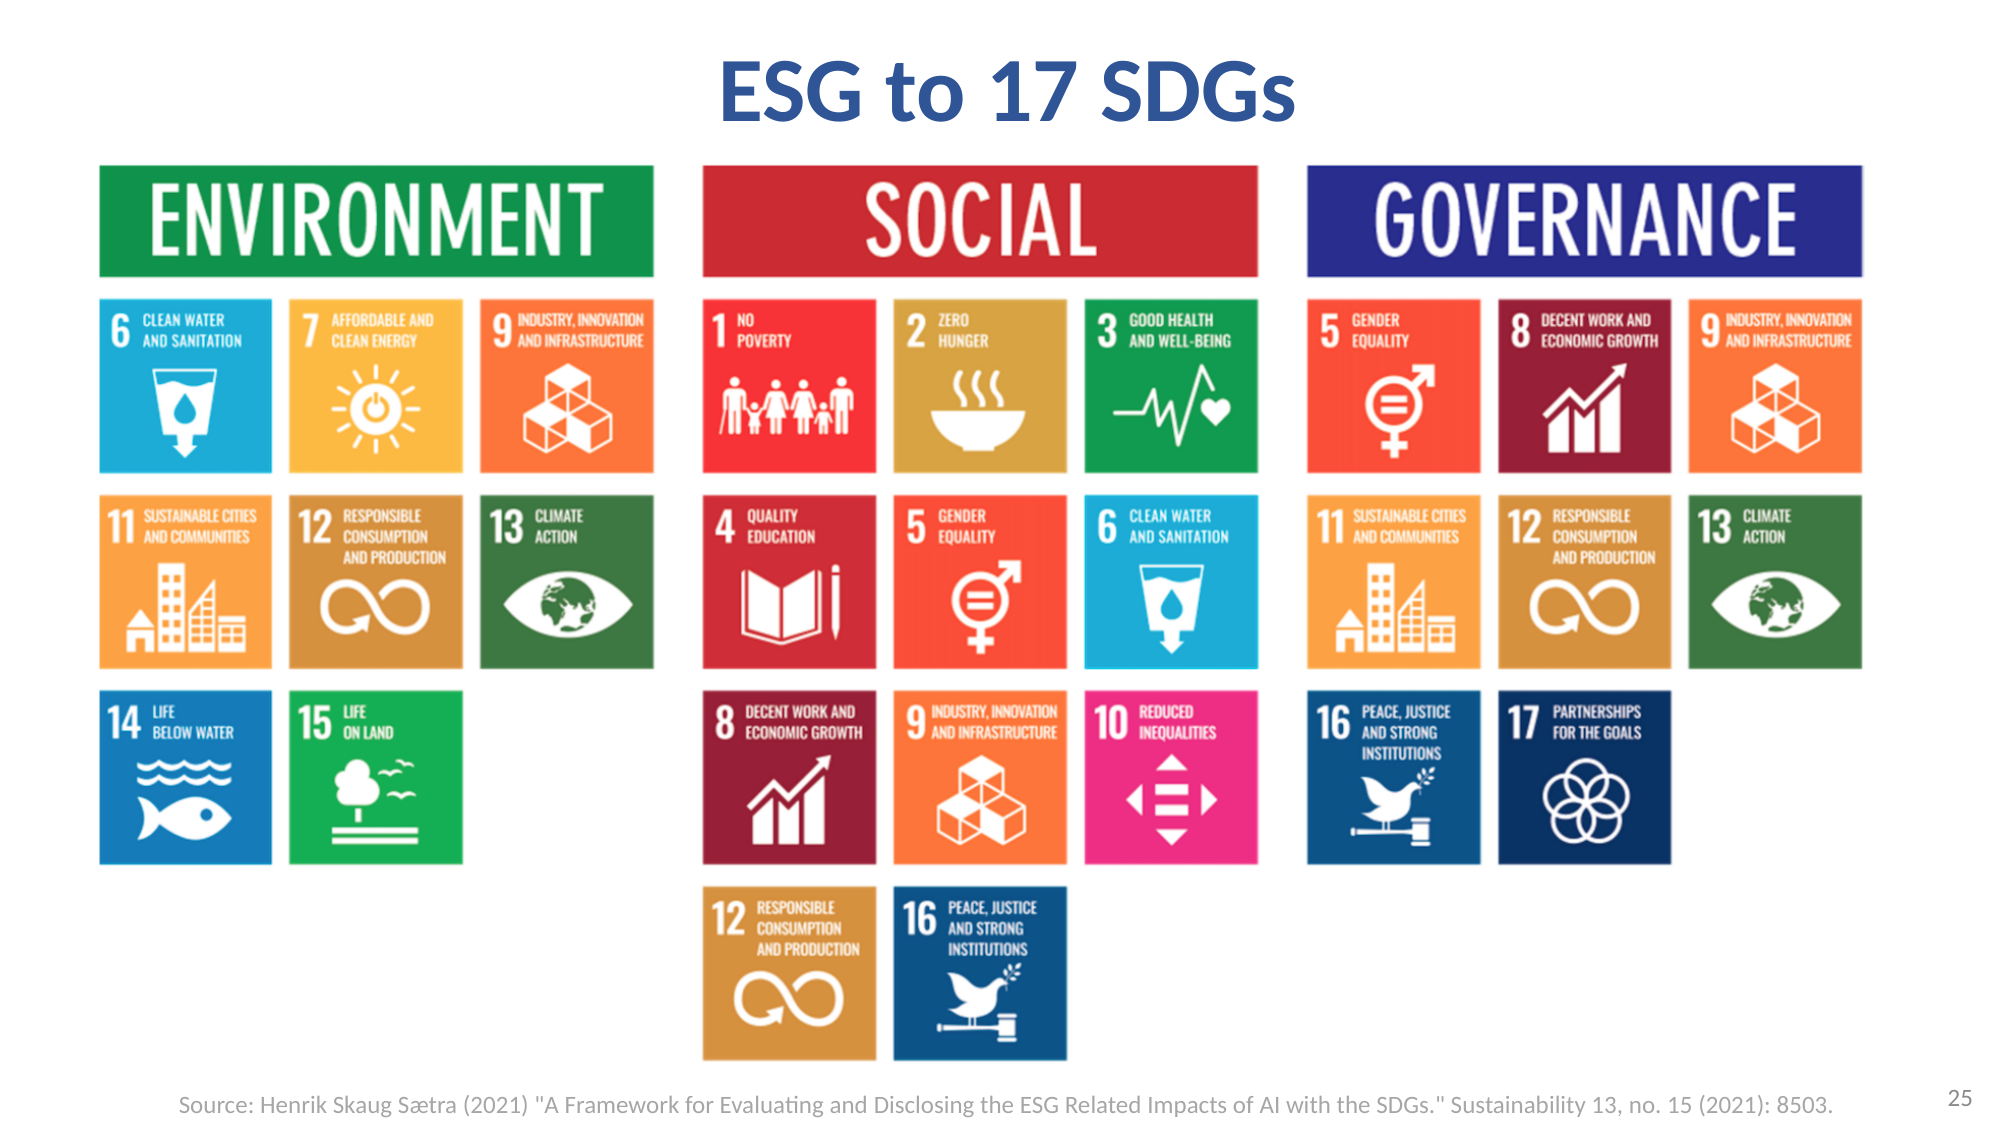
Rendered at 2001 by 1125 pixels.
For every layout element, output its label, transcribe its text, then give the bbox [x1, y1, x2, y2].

title ESG to 17 SDGs [87, 22, 1929, 148]
text_box Source: Henrik Skaug Sætra (2021) "A Framework for Evaluating and Disclosing the ESG Related Impacts of AI with the SDGs." Sustainability 13, no. 15 (2021): 8503. [150, 1081, 1866, 1125]
picture [87, 147, 1877, 1077]
slide_number 25 [1830, 1076, 1989, 1116]
